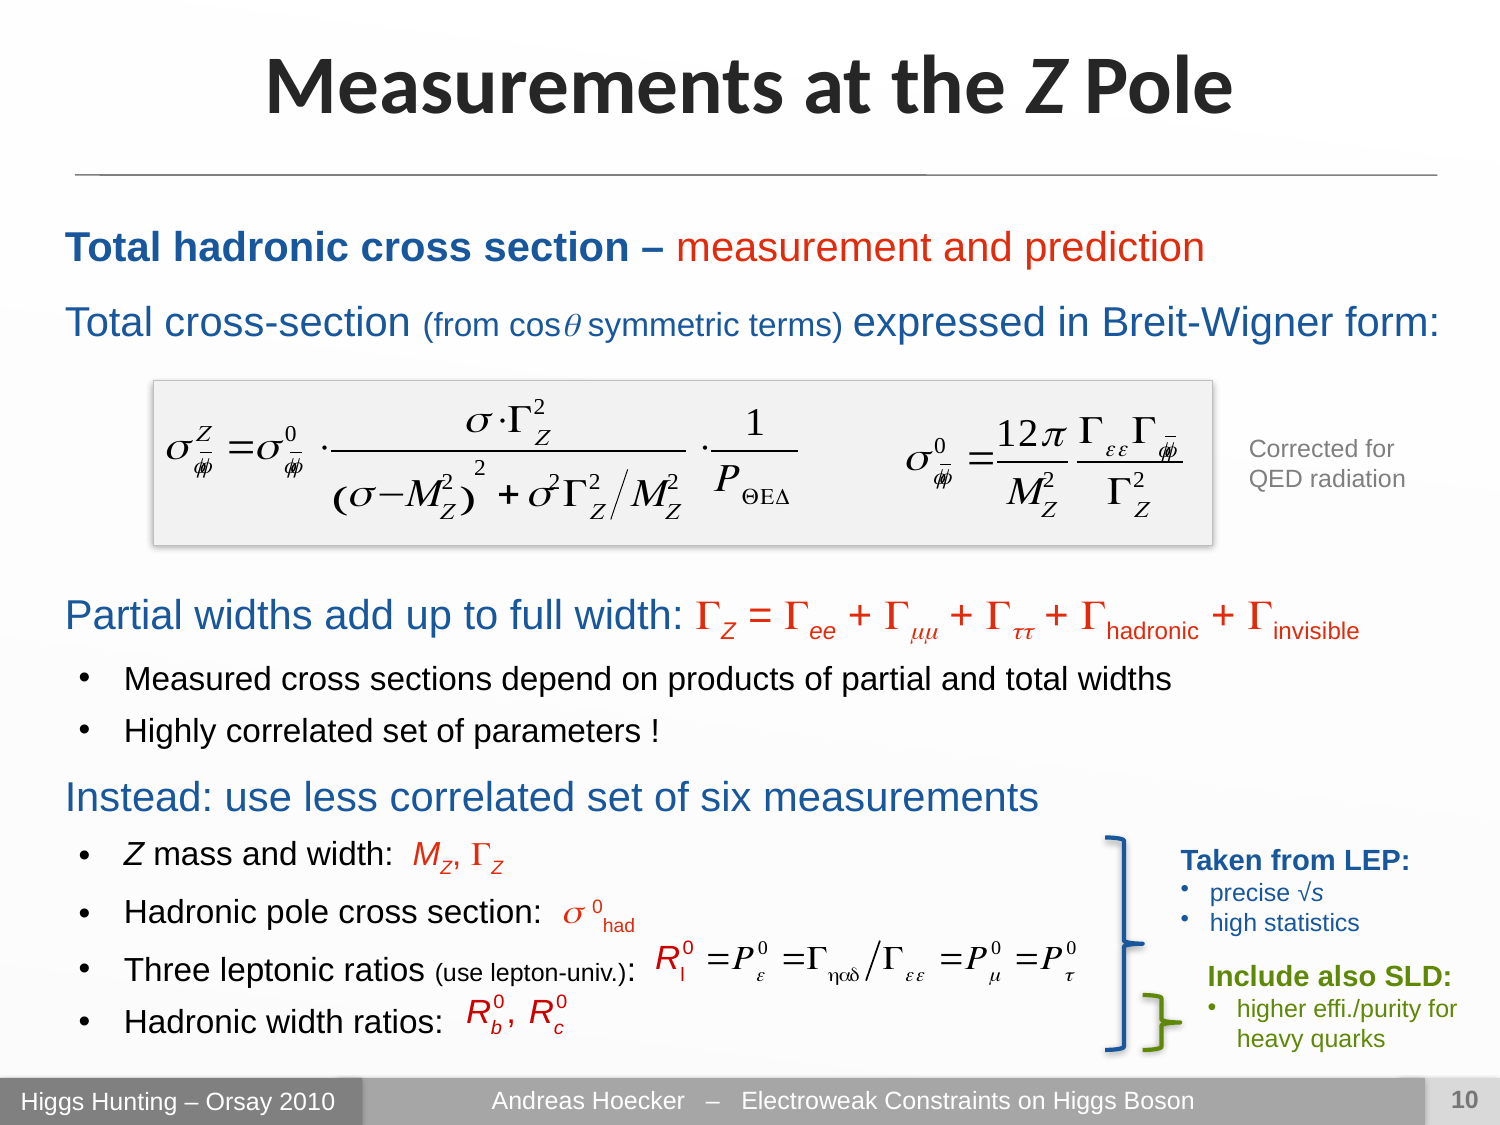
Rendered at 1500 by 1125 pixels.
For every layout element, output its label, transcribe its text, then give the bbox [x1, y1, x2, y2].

text_box [1142, 992, 1183, 1053]
text_box [153, 379, 1213, 546]
text_box Corrected for QED radiation [1233, 424, 1459, 500]
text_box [899, 398, 1192, 527]
text_box Taken from LEP: precise √s high statistics [1165, 833, 1484, 937]
text_box Partial widths add up to full width: GZ = Gee + Gmm + Gtt + Ghadronic + Ginvisible Measured cross sections depend on products of partial and total widths Highly correlated set of parameters ! [50, 580, 1438, 757]
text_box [650, 930, 1084, 993]
text_box Measurements at the Z Pole [0, 12, 1500, 138]
text_box Include also SLD: higher effi./purity for heavy quarks [1192, 950, 1475, 1053]
text_box Total cross-section (from cosq symmetric terms) expressed in Breit-Wigner form: [50, 287, 1500, 353]
text_box [1105, 835, 1145, 1053]
text_box Instead: use less correlated set of six measurements Z mass and width: MZ, GZ Hadronic pole cross section: s 0had Three leptonic ratios (use lepton-univ.): Hadronic width ratios: [50, 762, 1438, 1048]
text_box Total hadronic cross section – measurement and prediction [50, 212, 1438, 278]
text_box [461, 984, 576, 1044]
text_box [159, 387, 807, 539]
